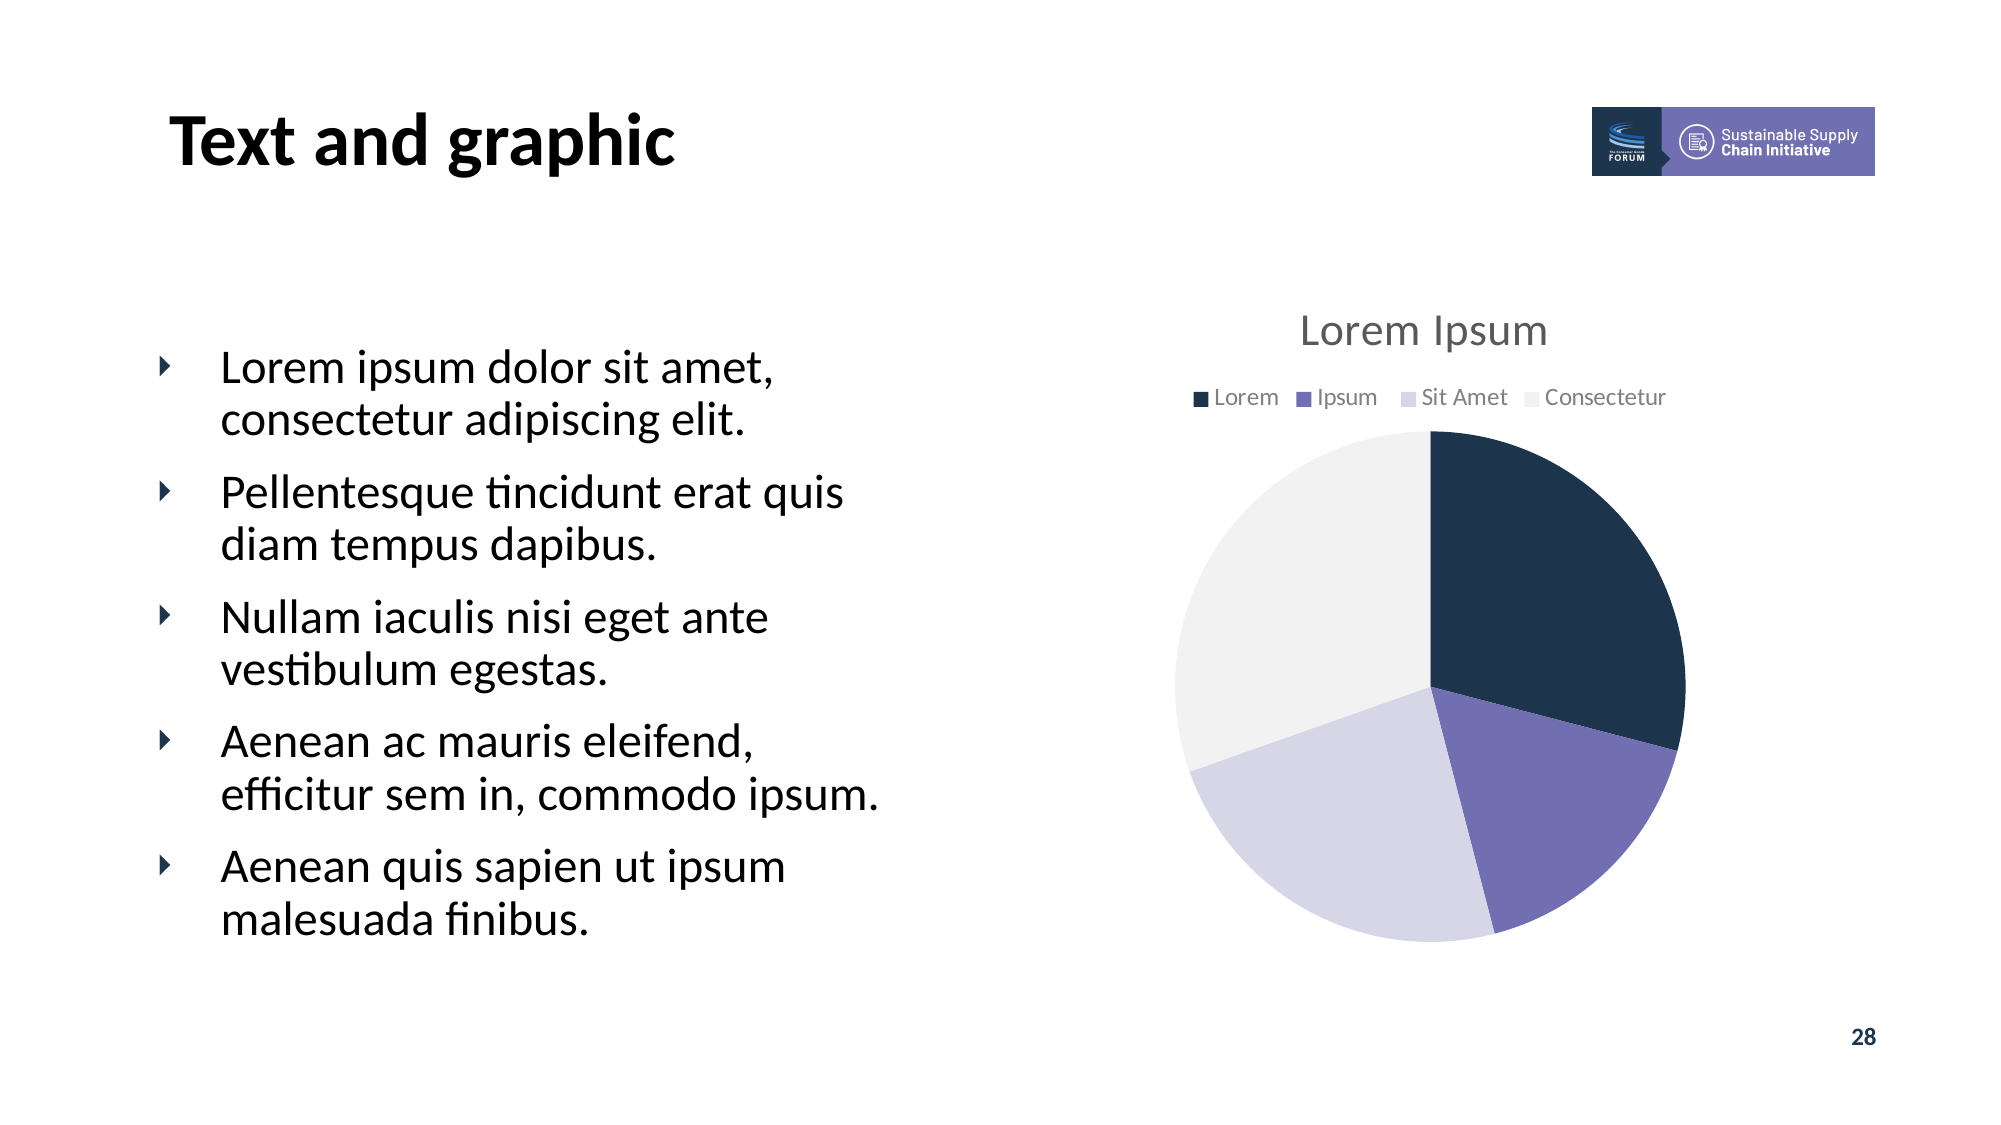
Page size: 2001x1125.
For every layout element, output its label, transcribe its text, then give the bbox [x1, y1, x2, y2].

text_box Text and graphic [154, 93, 1341, 190]
text_box Lorem ipsum dolor sit amet, consectetur adipiscing elit. Pellentesque tincidunt erat quis diam tempus dapibus. Nullam iaculis nisi eget ante vestibulum egestas. Aenean ac mauris eleifend, efficitur sem in, commodo ipsum. Aenean quis sapien ut ipsum malesuada finibus. [133, 334, 923, 956]
picture [147, 472, 183, 508]
picture [147, 596, 183, 632]
picture [1592, 107, 1875, 176]
picture [147, 347, 183, 383]
picture [147, 846, 183, 882]
chart [1025, 275, 1836, 956]
picture [147, 721, 183, 757]
